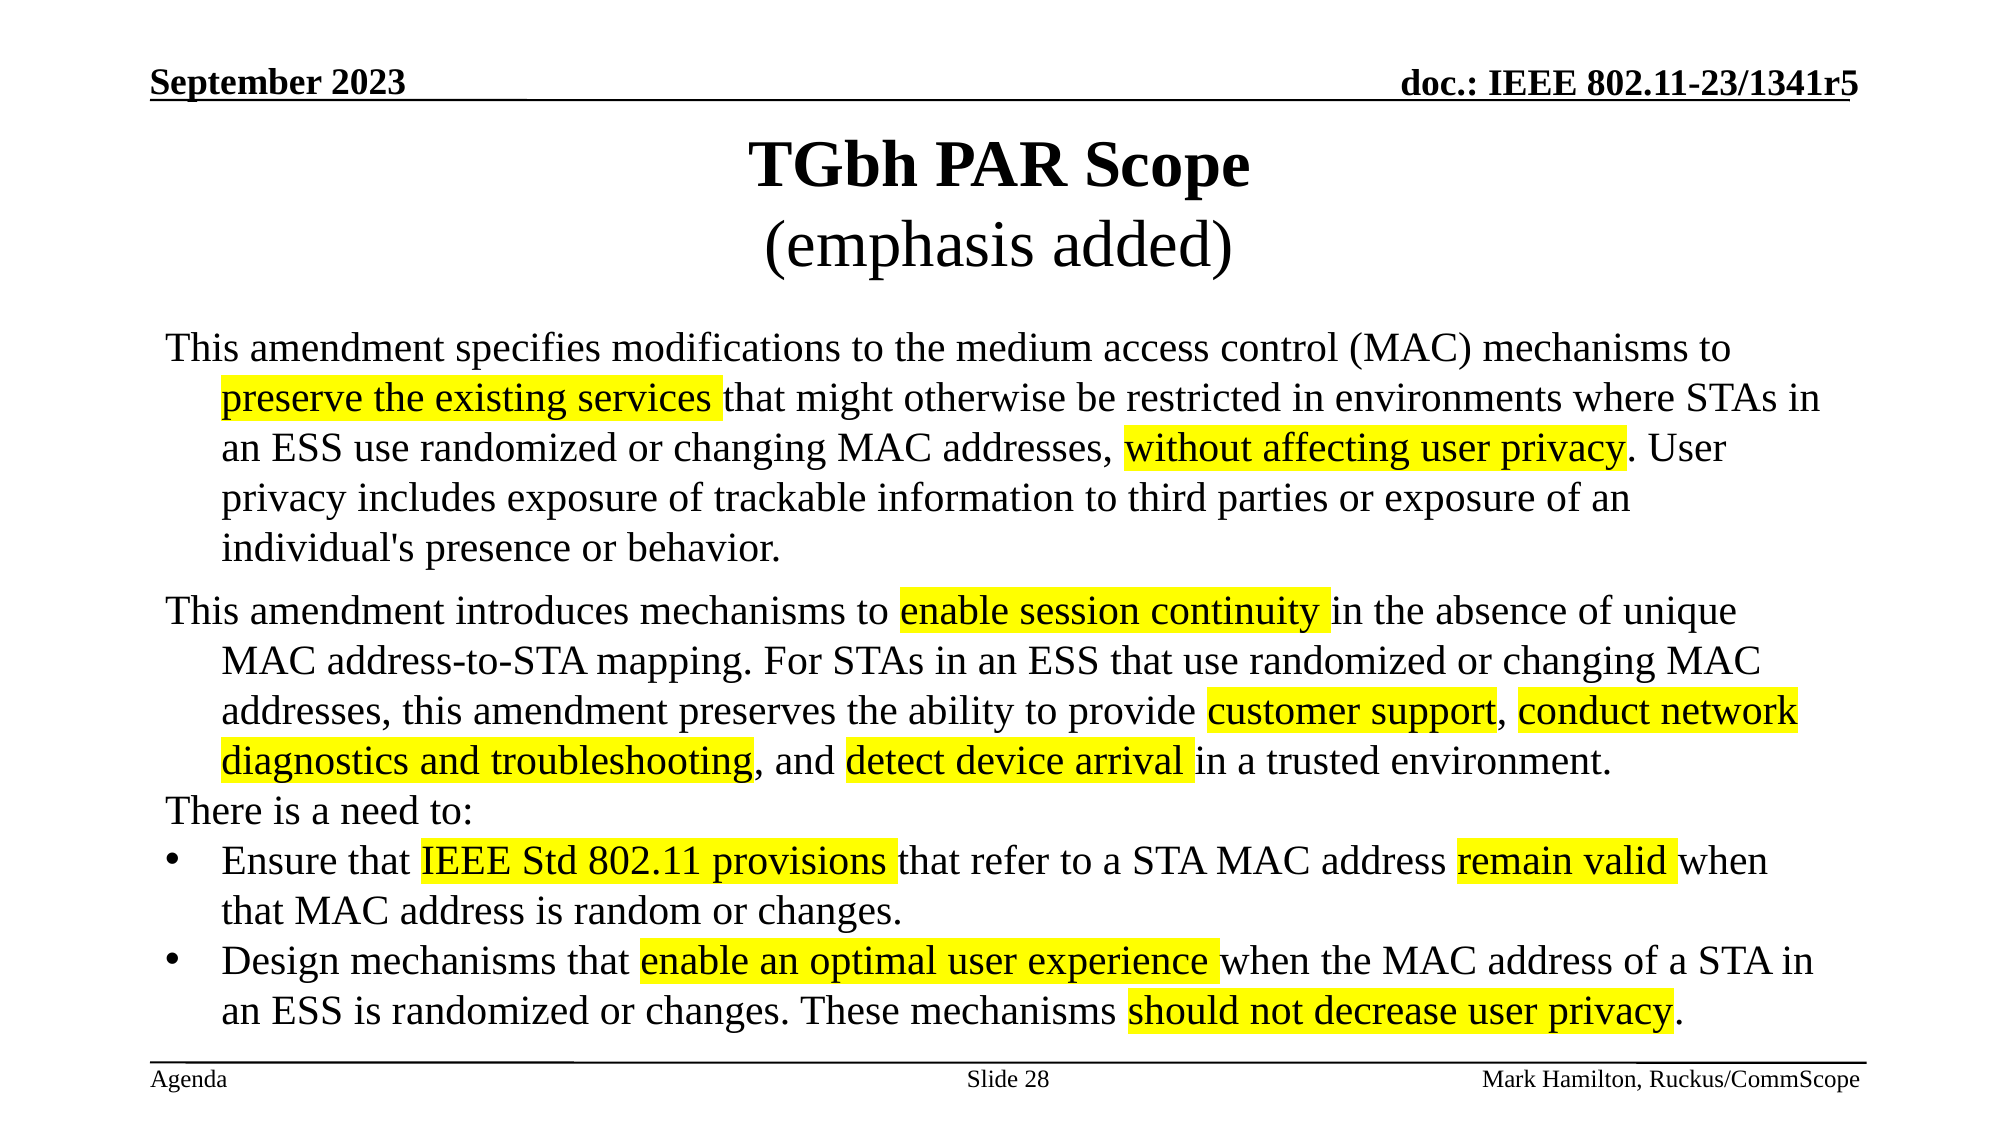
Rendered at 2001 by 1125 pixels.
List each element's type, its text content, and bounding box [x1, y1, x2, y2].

title TGbh PAR Scope (emphasis added) [149, 112, 1850, 288]
list This amendment specifies modifications to the medium access control (MAC) mechanisms to preserve the existing services that might otherwise be restricted in environments where STAs in an ESS use randomized or changing MAC addresses, without affecting user privacy. User privacy includes exposure of trackable information to third parties or exposure of an individual's presence or behavior. This amendment introduces mechanisms to enable session continuity in the absence of unique MAC address-to-STA mapping. For STAs in an ESS that use randomized or changing MAC addresses, this amendment preserves the ability to provide customer support, conduct network diagnostics and troubleshooting, and detect device arrival in a trusted environment. There is a need to: Ensure that IEEE Std 802.11 provisions that refer to a STA MAC address remain valid when that MAC address is random or changes. Design mechanisms that enable an optimal user experience when the MAC address of a STA in an ESS is randomized or changes. These mechanisms should not decrease user privacy. [149, 312, 1850, 988]
slide_number Slide 28 [950, 1061, 1067, 1123]
